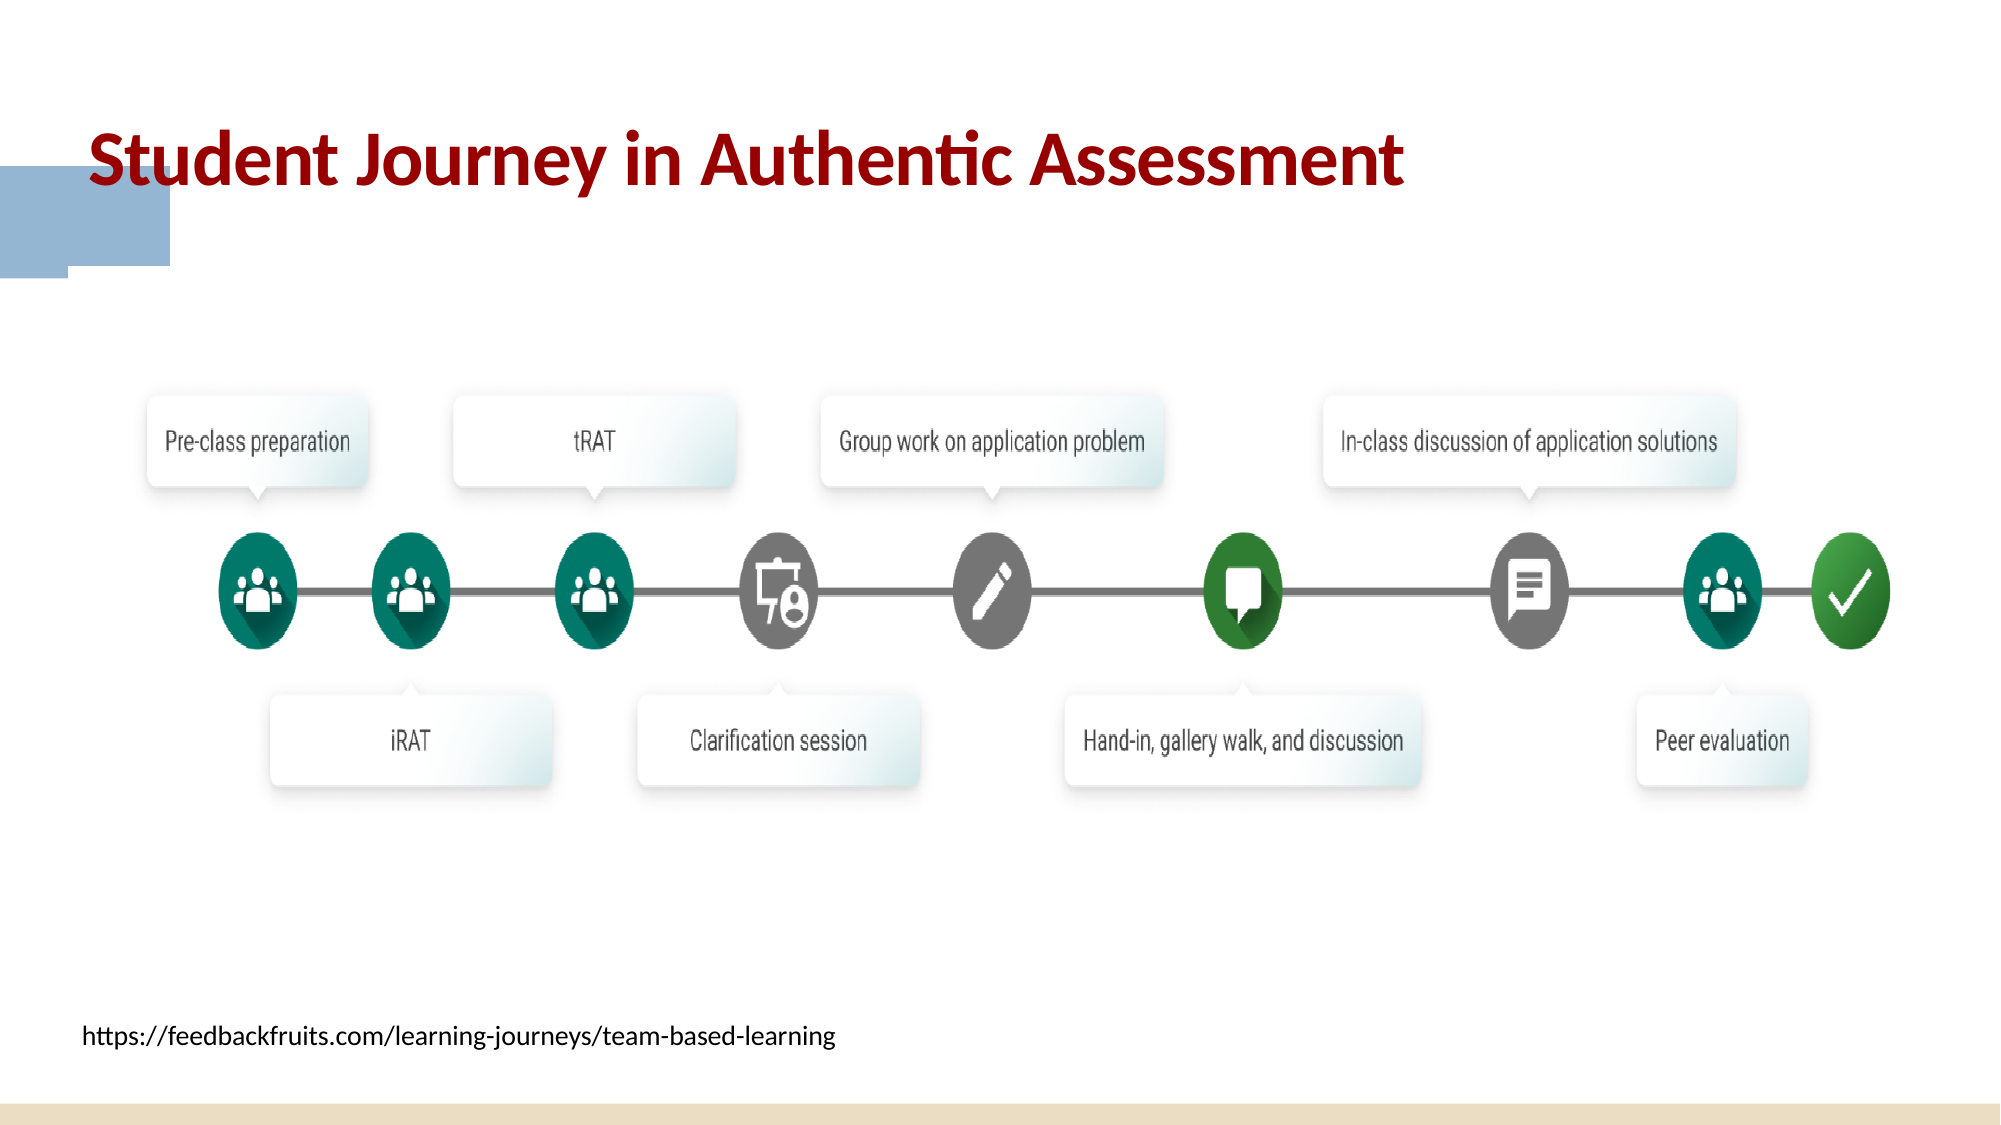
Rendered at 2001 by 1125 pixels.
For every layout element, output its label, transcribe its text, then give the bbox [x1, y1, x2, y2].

title Student Journey in Authentic Assessment [68, 97, 1932, 223]
text_box https://feedbackfruits.com/learning-journeys/team-based-learning [61, 1001, 1355, 1069]
picture [67, 266, 1968, 918]
